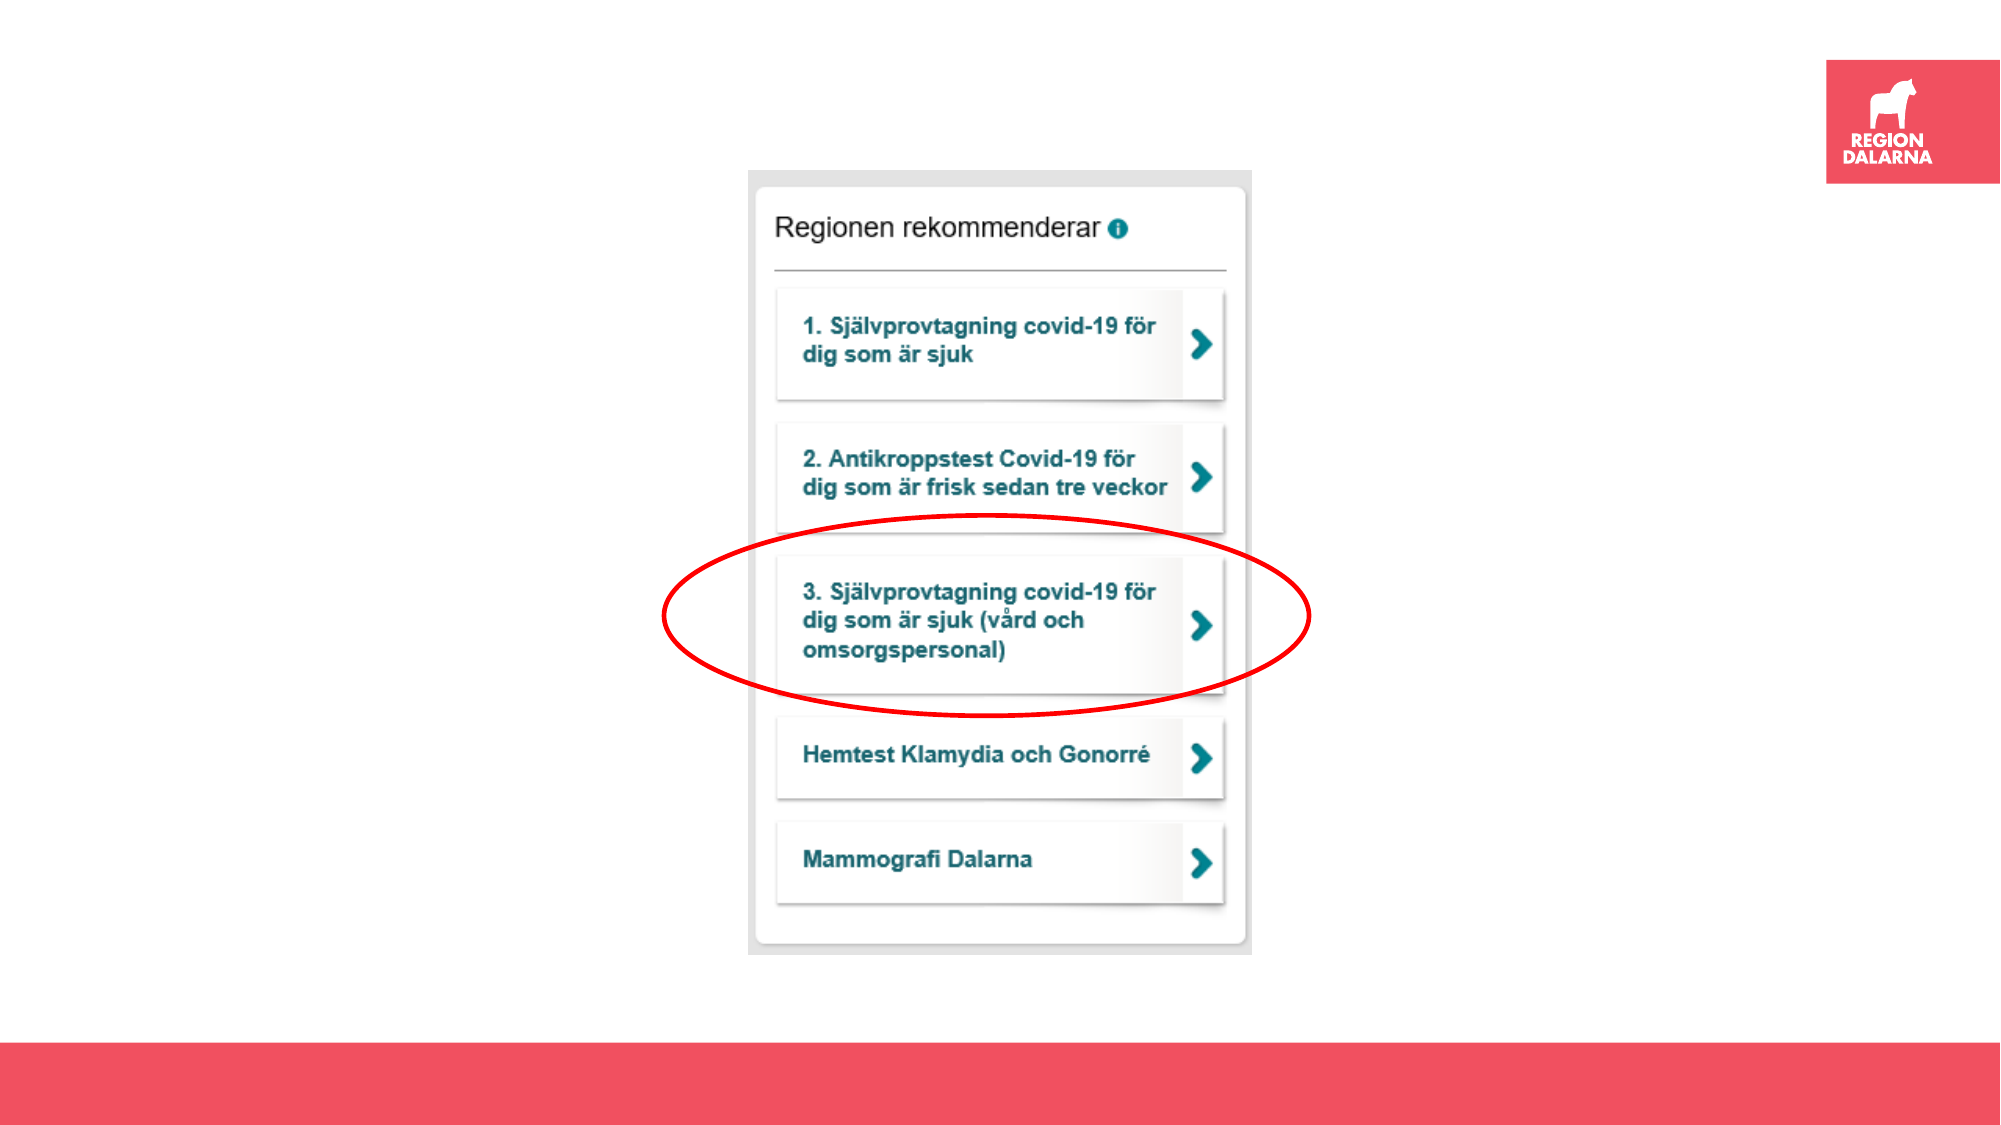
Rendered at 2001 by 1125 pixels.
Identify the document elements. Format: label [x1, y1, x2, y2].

picture [748, 170, 1252, 955]
text_box [1252, 557, 1311, 674]
text_box [662, 547, 748, 685]
